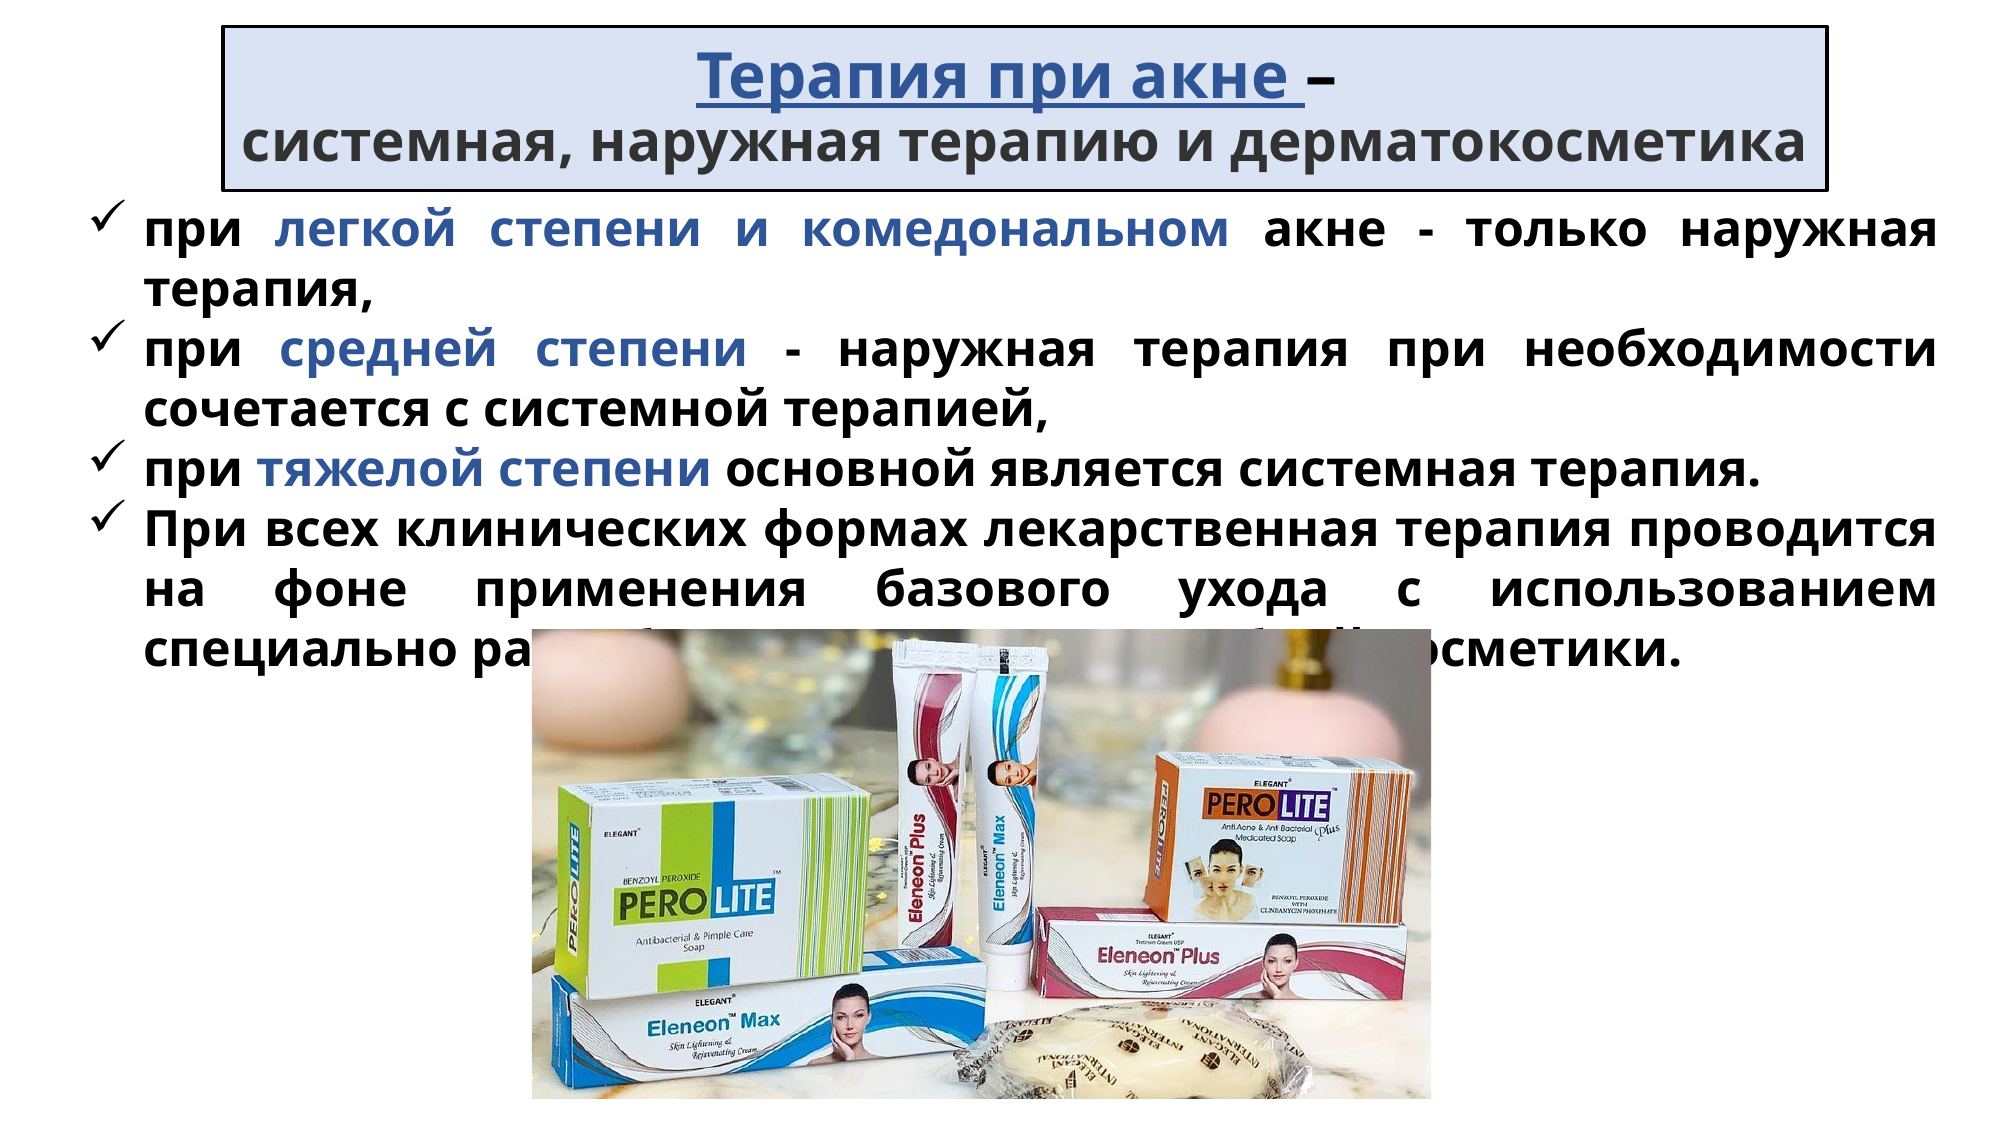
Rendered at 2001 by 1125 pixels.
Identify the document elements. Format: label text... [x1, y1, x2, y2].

title Терапия при акне – системная, наружная терапию и дерматокосметика [222, 26, 1827, 129]
text_box при легкой степени и комедональном акне - только наружная терапия, при средней степени - наружная терапия при необходимости сочетается с системной терапией, при тяжелой степени основной является системная терапия. При всех клинических формах лекарственная терапия проводится на фоне применения базового ухода с использованием специально разработанных средств лечебной косметики. [72, 129, 1955, 685]
picture [531, 629, 1432, 1099]
